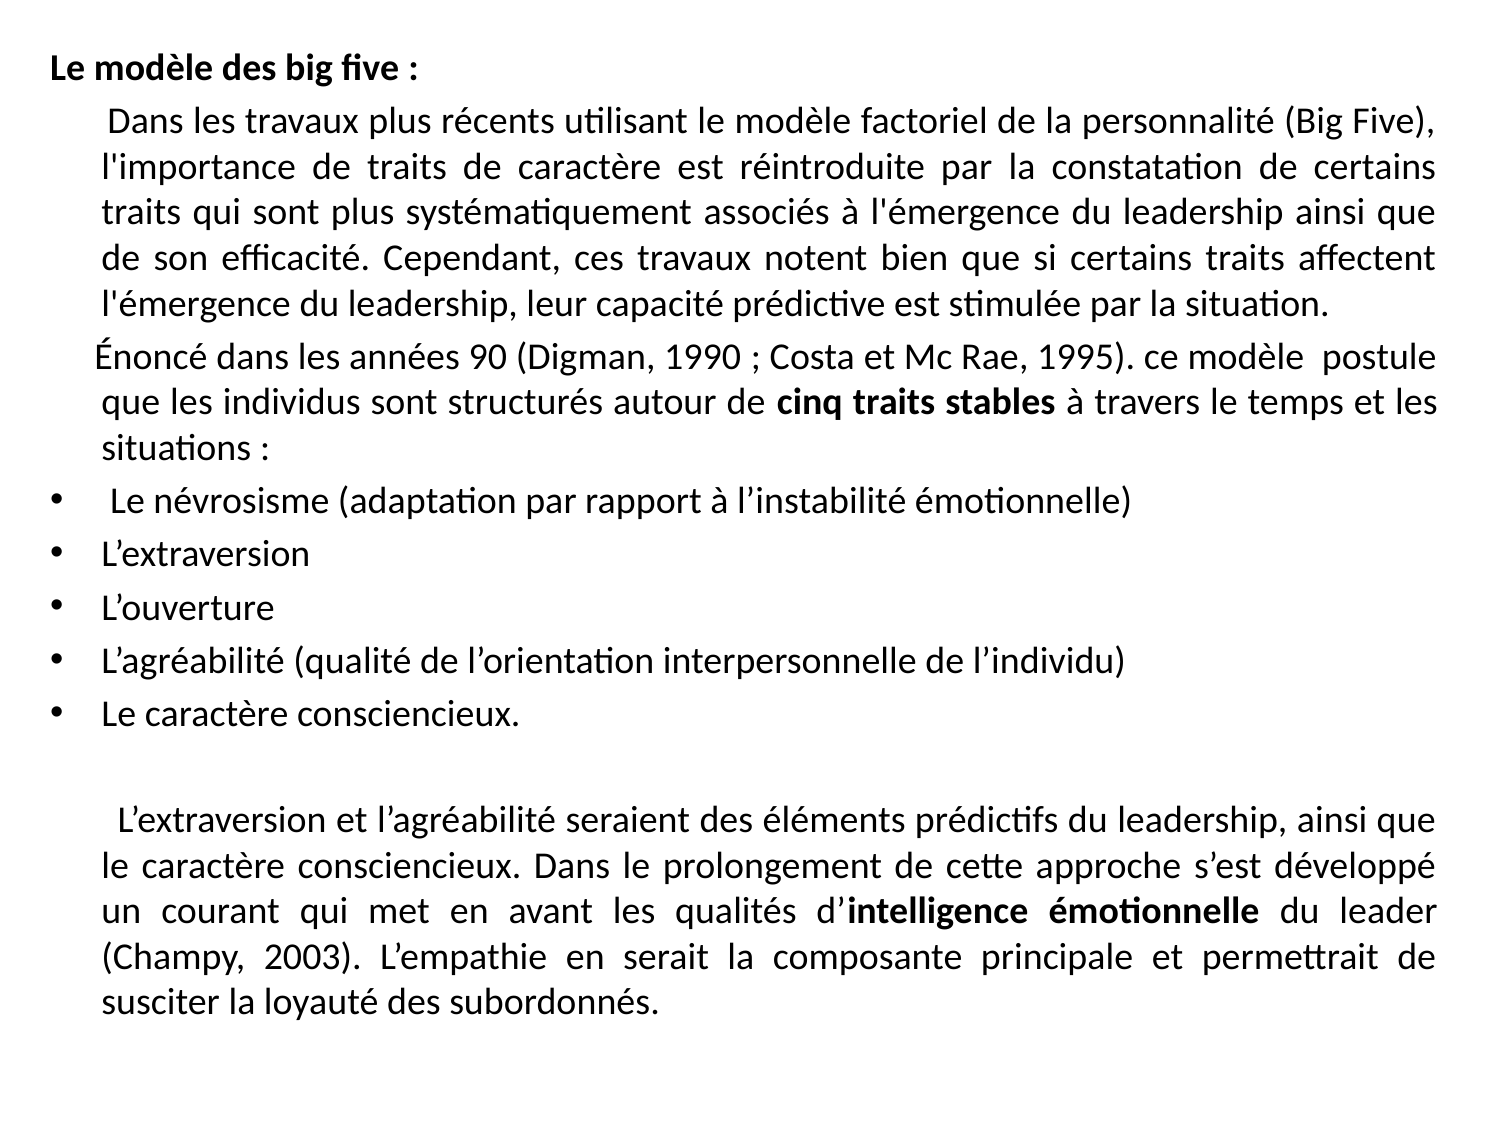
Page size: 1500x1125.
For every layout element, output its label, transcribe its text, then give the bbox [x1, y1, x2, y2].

list Le modèle des big five : Dans les travaux plus récents utilisant le modèle factoriel de la personnalité (Big Five), l'importance de traits de caractère est réintroduite par la constatation de certains traits qui sont plus systématiquement associés à l'émergence du leadership ainsi que de son efficacité. Cependant, ces travaux notent bien que si certains traits affectent l'émergence du leadership, leur capacité prédictive est stimulée par la situation. Énoncé dans les années 90 (Digman, 1990 ; Costa et Mc Rae, 1995). ce modèle postule que les individus sont structurés autour de cinq traits stables à travers le temps et les situations : Le névrosisme (adaptation par rapport à l’instabilité émotionnelle) L’extraversion L’ouverture L’agréabilité (qualité de l’orientation interpersonnelle de l’individu) Le caractère consciencieux. L’extraversion et l’agréabilité seraient des éléments prédictifs du leadership, ainsi que le caractère consciencieux. Dans le prolongement de cette approche s’est développé un courant qui met en avant les qualités d’intelligence émotionnelle du leader (Champy, 2003). L’empathie en serait la composante principale et permettrait de susciter la loyauté des subordonnés. [35, 35, 1454, 1067]
